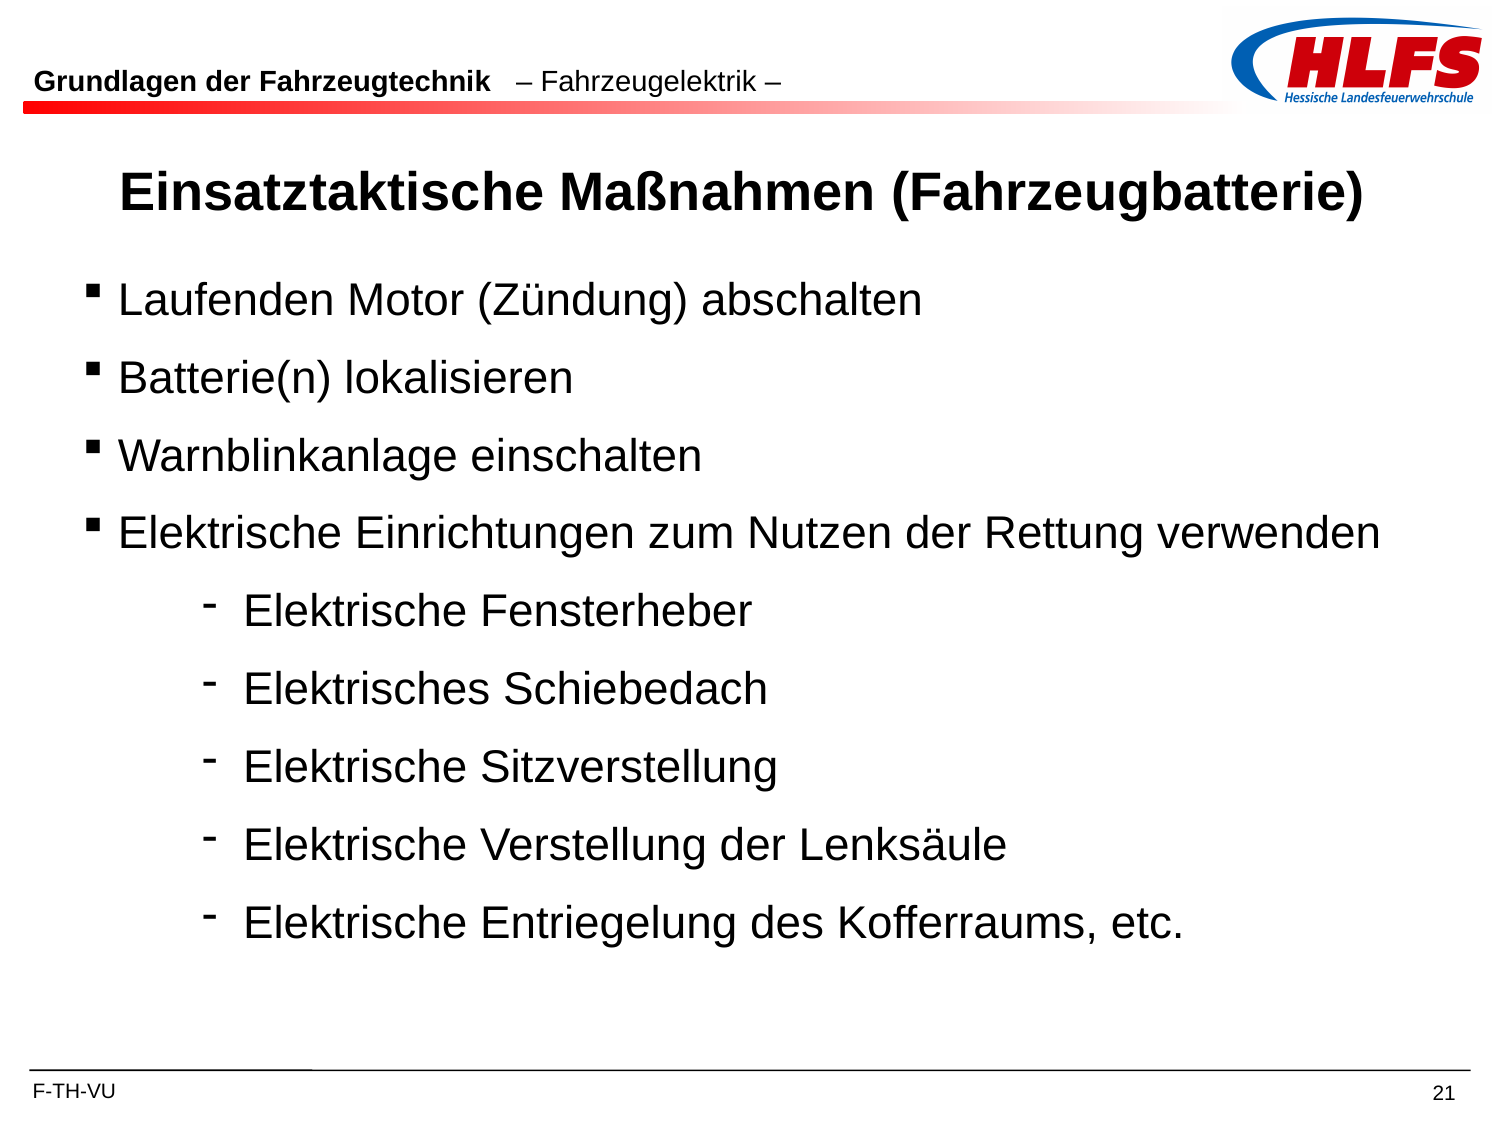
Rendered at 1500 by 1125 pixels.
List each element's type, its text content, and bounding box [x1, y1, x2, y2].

text_box Laufenden Motor (Zündung) abschalten Batterie(n) lokalisieren Warnblinkanlage einschalten Elektrische Einrichtungen zum Nutzen der Rettung verwenden Elektrische Fensterheber Elektrisches Schiebedach Elektrische Sitzverstellung Elektrische Verstellung der Lenksäule Elektrische Entriegelung des Kofferraums, etc. [67, 261, 1459, 955]
slide_number F-TH-VU [17, 1070, 394, 1105]
slide_number 21 [1095, 1071, 1471, 1095]
text_box Grundlagen der Fahrzeugtechnik – Fahrzeugelektrik – [18, 54, 987, 114]
text_box Einsatztaktische Maßnahmen (Fahrzeugbatterie) [53, 148, 1447, 229]
